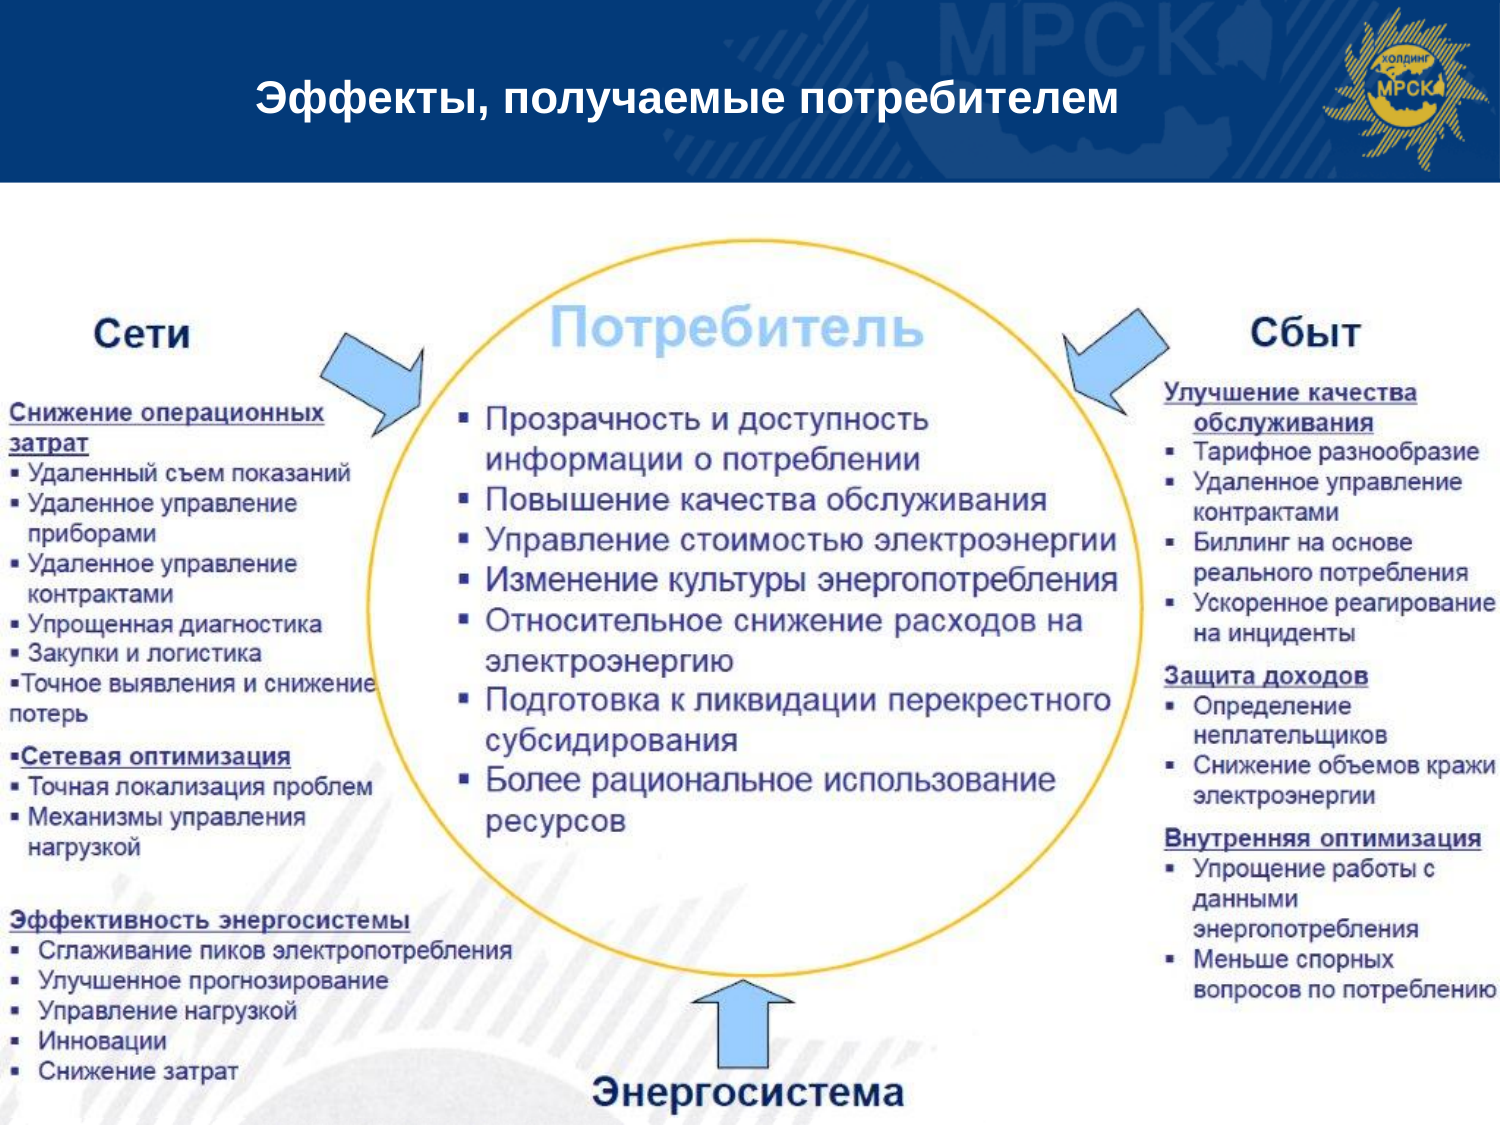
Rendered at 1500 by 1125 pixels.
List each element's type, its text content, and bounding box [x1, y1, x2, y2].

picture [0, 0, 1500, 1125]
text_box Эффекты, получаемые потребителем [12, 0, 1363, 188]
